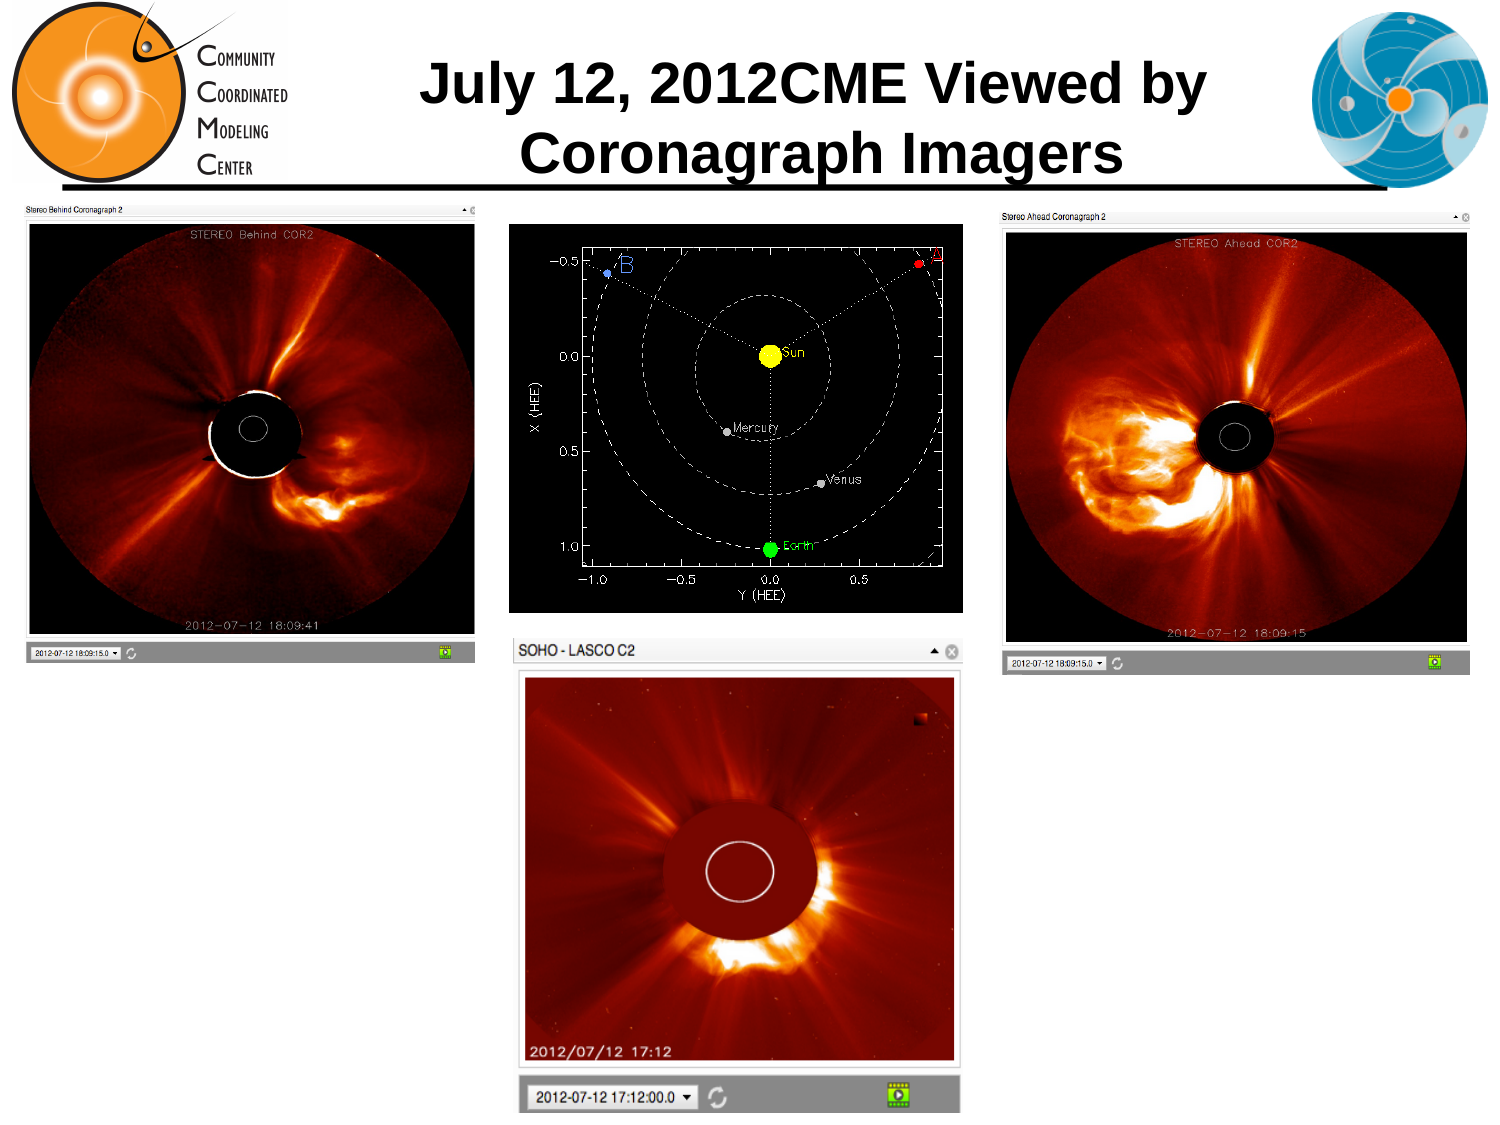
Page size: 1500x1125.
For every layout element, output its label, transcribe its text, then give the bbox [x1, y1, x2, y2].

picture [1339, 95, 1354, 112]
picture [1407, 16, 1415, 24]
picture [1312, 12, 1488, 188]
picture [24, 204, 476, 663]
picture [12, 0, 288, 183]
picture [512, 638, 963, 1113]
picture [999, 212, 1470, 676]
picture [509, 224, 963, 613]
text_box July 12, 2012CME Viewed by Coronagraph Imagers [404, 37, 1241, 193]
